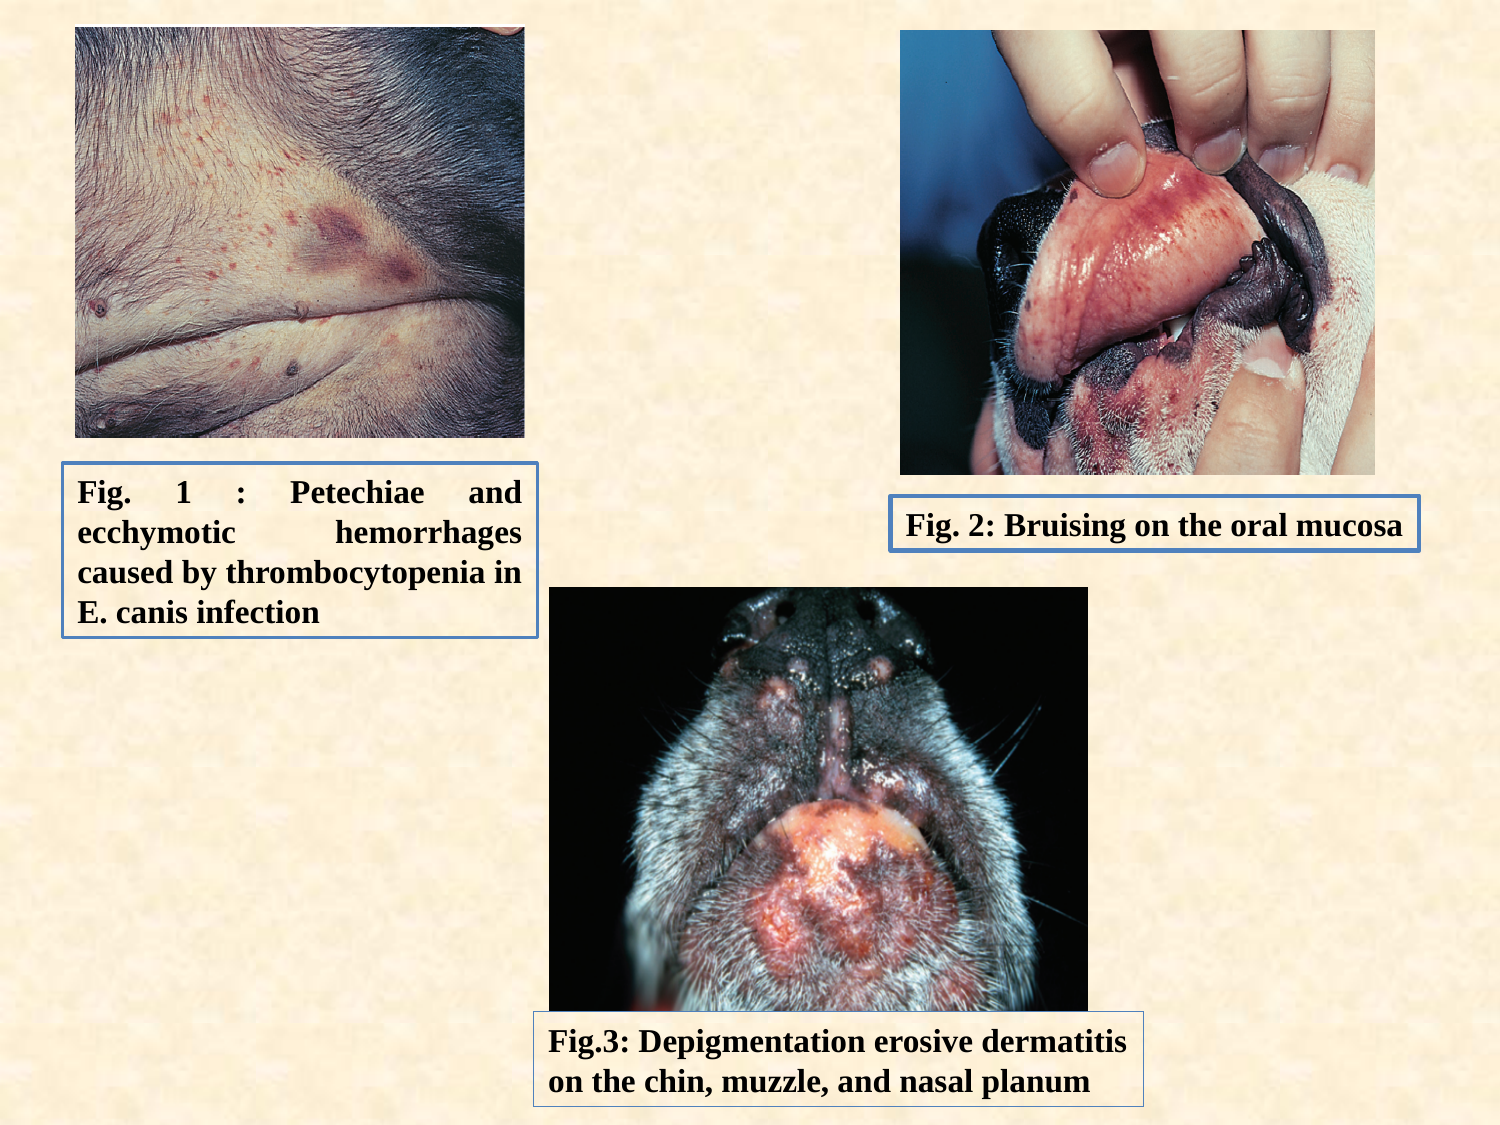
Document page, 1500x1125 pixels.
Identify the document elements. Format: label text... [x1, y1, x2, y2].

text_box Fig. 1 : Petechiae and ecchymotic hemorrhages caused by thrombocytopenia in E. canis infection [62, 463, 538, 638]
text_box Fig. 2: Bruising on the oral mucosa [890, 495, 1419, 551]
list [74, 24, 526, 438]
text_box Fig.3: Depigmentation erosive dermatitis on the chin, muzzle, and nasal planum [533, 1011, 1144, 1107]
picture [0, 0, 1500, 1125]
